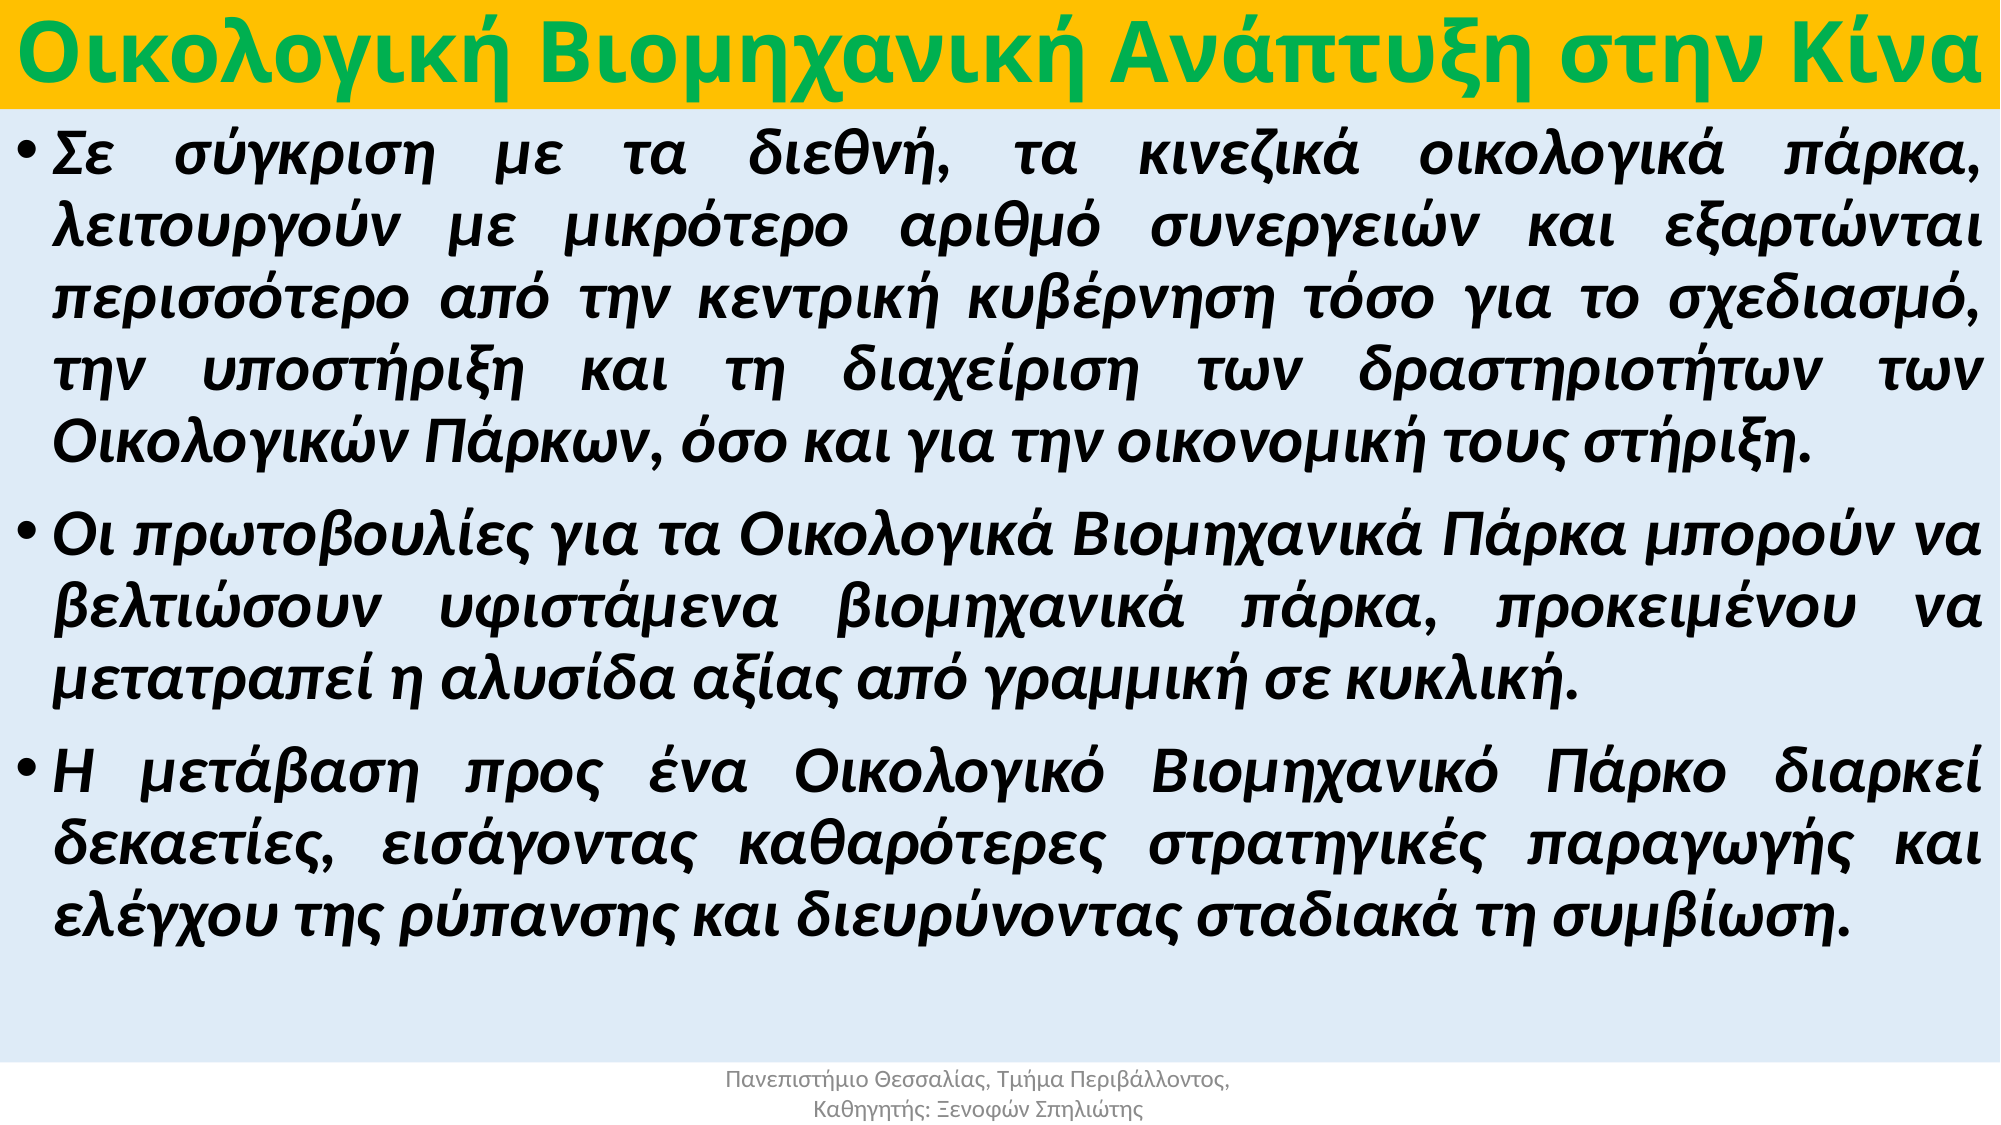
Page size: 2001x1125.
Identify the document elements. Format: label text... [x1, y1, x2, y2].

footer Πανεπιστήμιο Θεσσαλίας, Τμήμα Περιβάλλοντος, Καθηγητής: Ξενοφών Σπηλιώτης [677, 1062, 1280, 1123]
title Οικολογική Βιομηχανική Ανάπτυξη στην Κίνα [0, 0, 2000, 110]
list Σε σύγκριση με τα διεθνή, τα κινεζικά οικολογικά πάρκα, λειτουργούν με μικρότερο αριθμό συνεργειών και εξαρτώνται περισσότερο από την κεντρική κυβέρνηση τόσο για το σχεδιασμό, την υποστήριξη και τη διαχείριση των δραστηριοτήτων των Οικολογικών Πάρκων, όσο και για την οικονομική τους στήριξη. Οι πρωτοβουλίες για τα Οικολογικά Βιομηχανικά Πάρκα μπορούν να βελτιώσουν υφιστάμενα βιομηχανικά πάρκα, προκειμένου να μετατραπεί η αλυσίδα αξίας από γραμμική σε κυκλική. Η μετάβαση προς ένα Οικολογικό Βιομηχανικό Πάρκο διαρκεί δεκαετίες, εισάγοντας καθαρότερες στρατηγικές παραγωγής και ελέγχου της ρύπανσης και διευρύνοντας σταδιακά τη συμβίωση. [0, 110, 2000, 1063]
